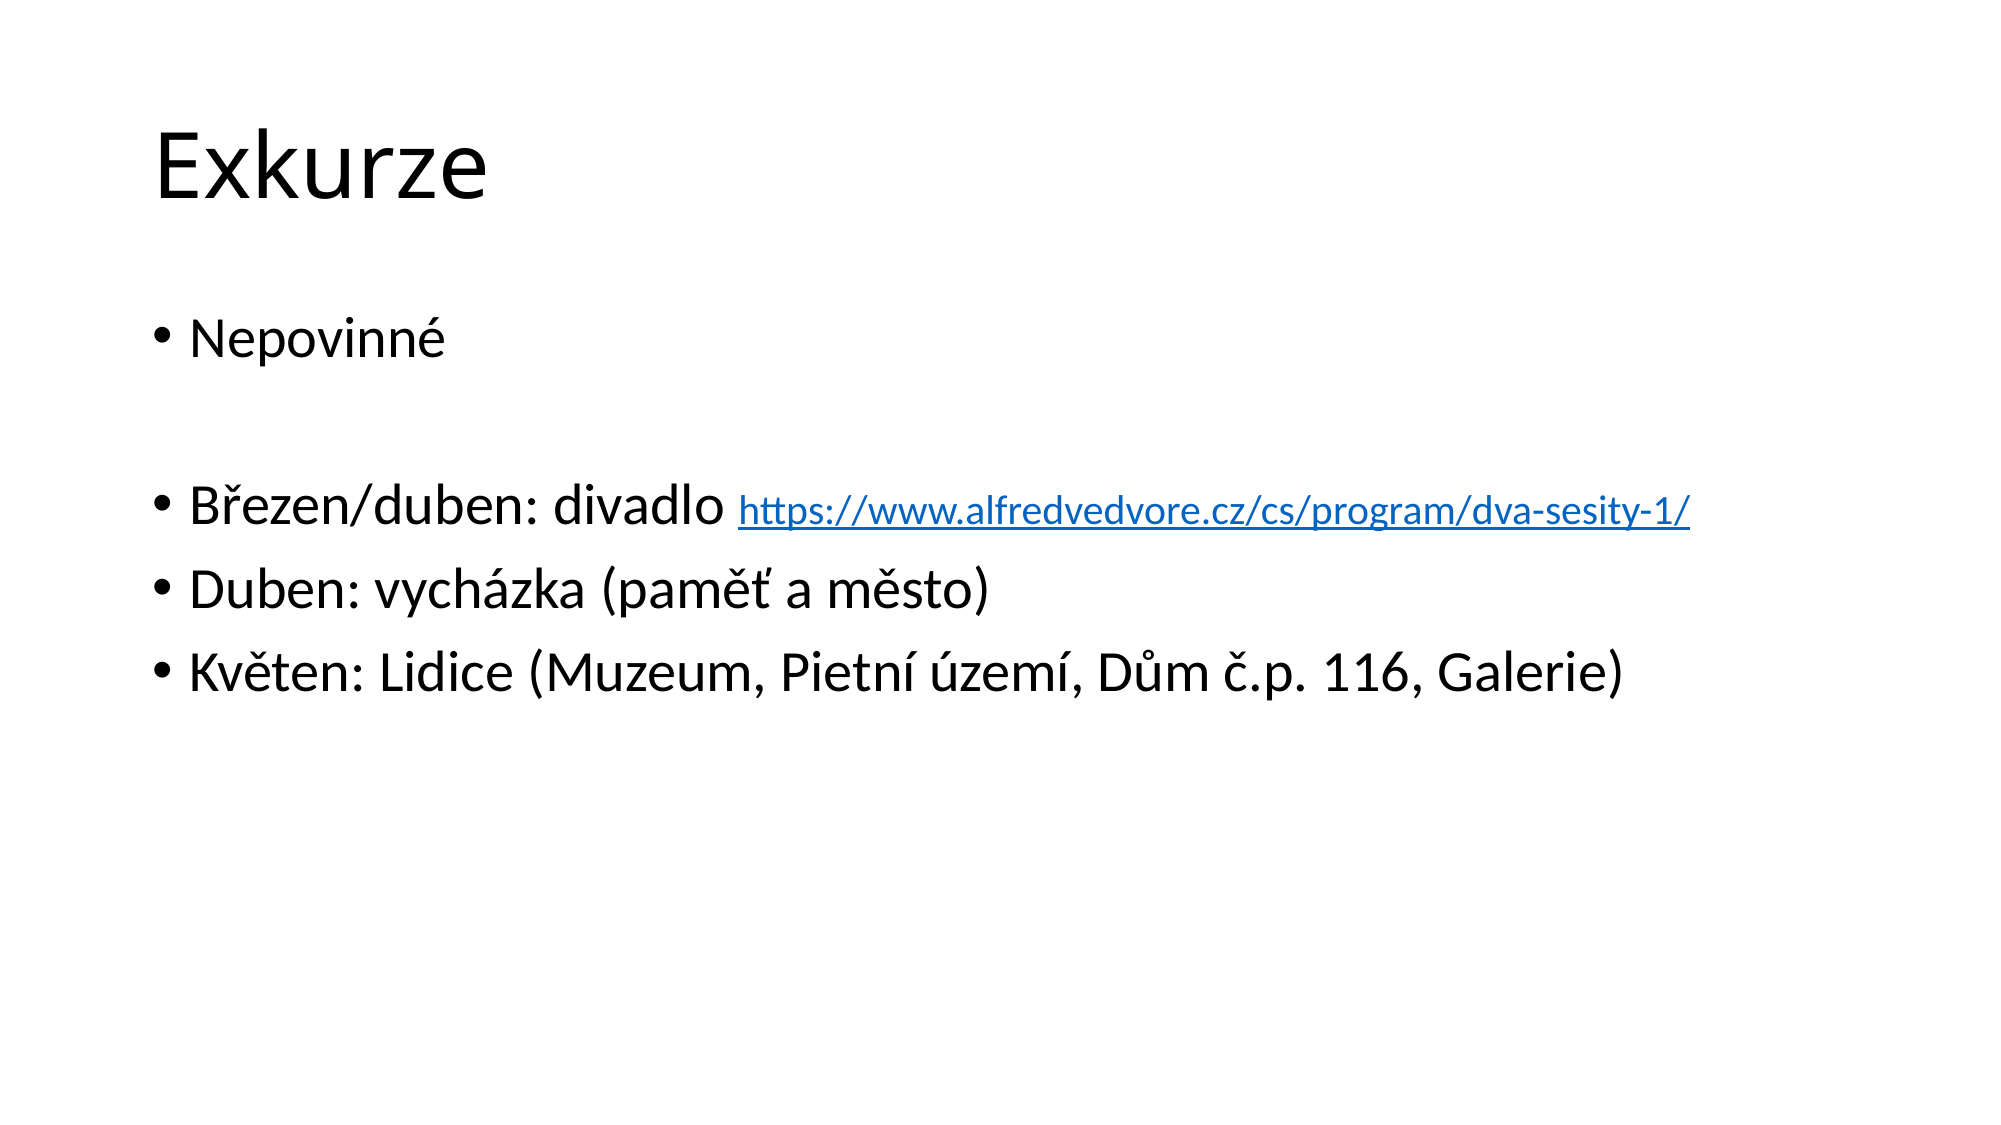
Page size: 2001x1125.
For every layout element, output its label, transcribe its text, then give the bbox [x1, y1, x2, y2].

list Nepovinné Březen/duben: divadlo https://www.alfredvedvore.cz/cs/program/dva-sesity-1/ Duben: vycházka (paměť a město) Květen: Lidice (Muzeum, Pietní území, Dům č.p. 116, Galerie) [137, 299, 1863, 1014]
title Exkurze [137, 59, 1863, 278]
